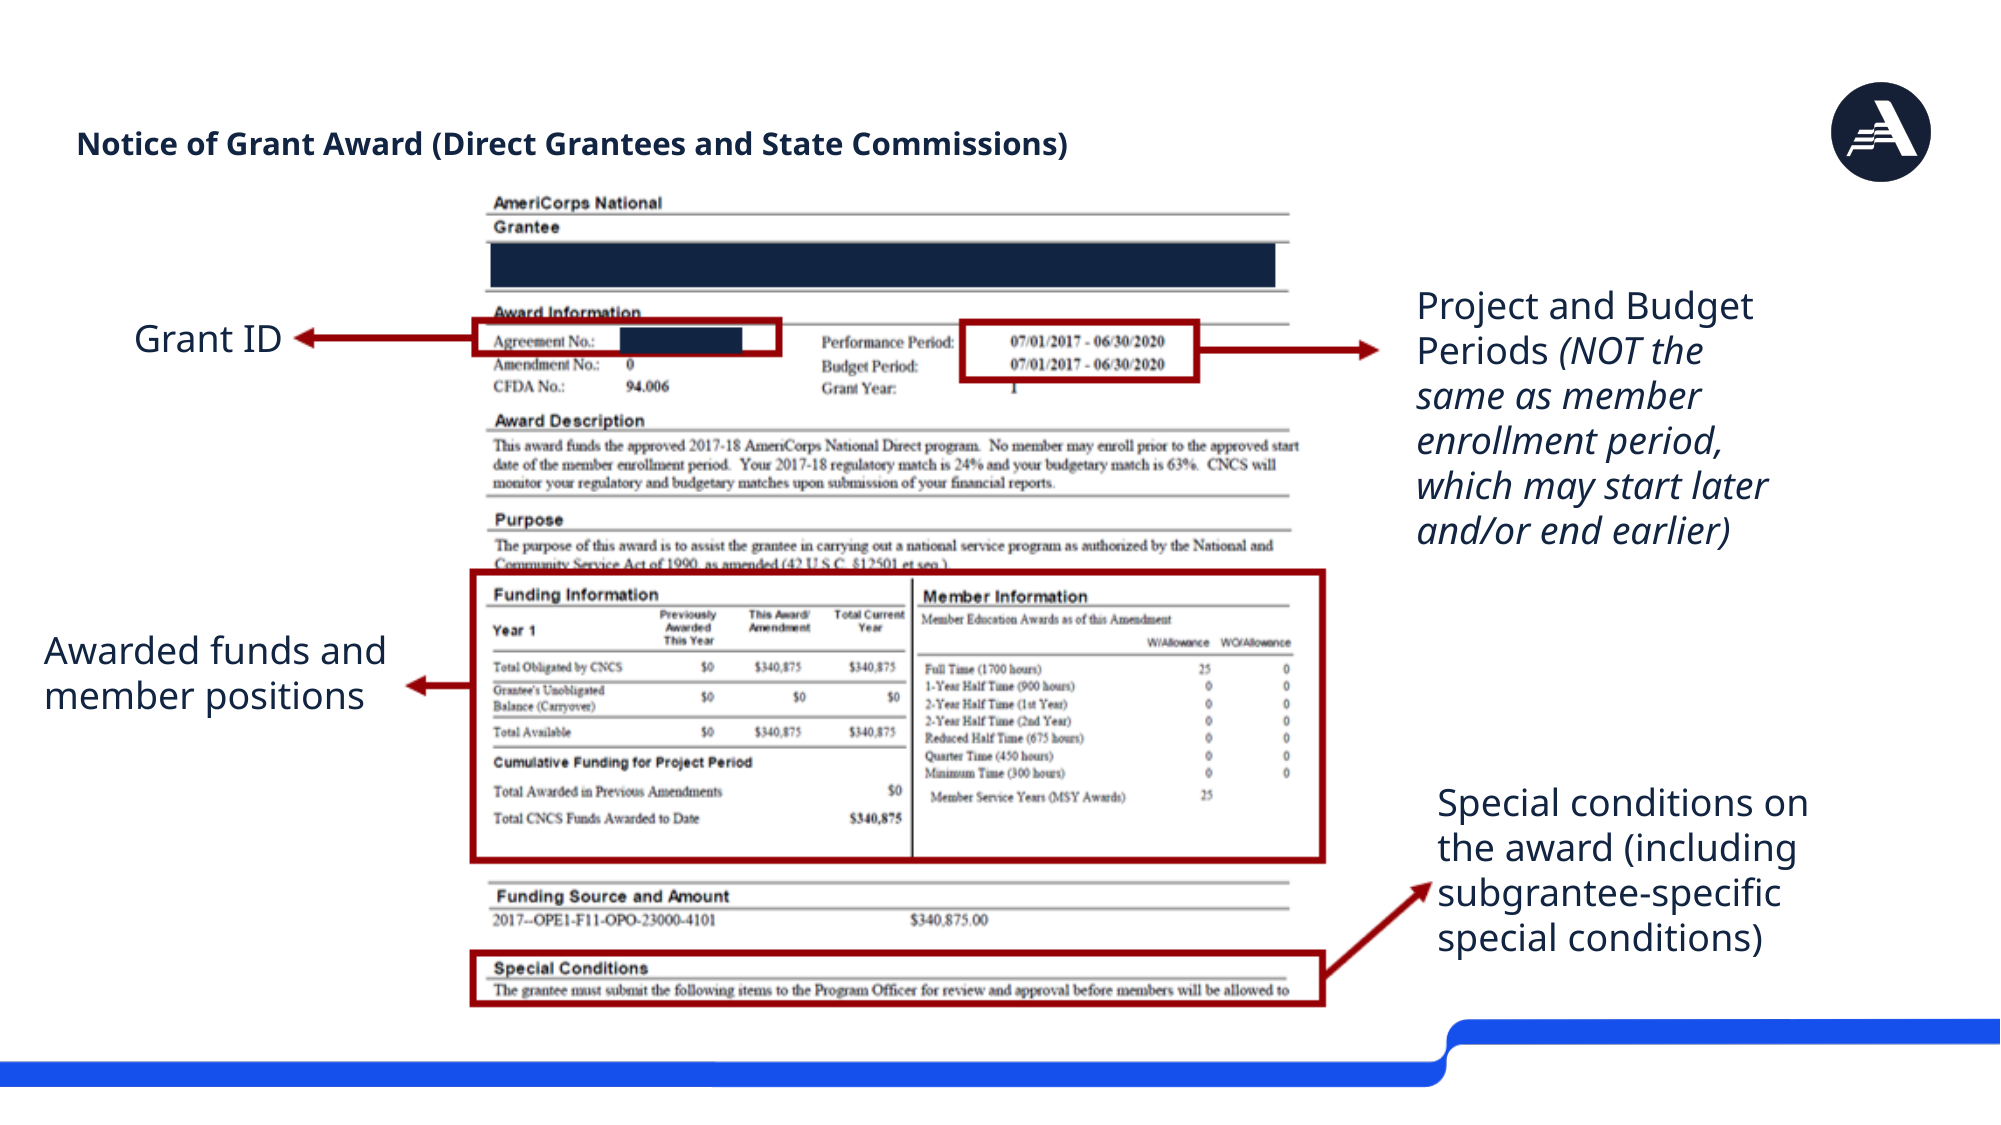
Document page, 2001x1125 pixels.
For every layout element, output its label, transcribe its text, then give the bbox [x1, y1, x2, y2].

picture [0, 181, 2000, 1088]
text_box Grant ID [119, 307, 276, 368]
text_box Project and Budget Periods (NOT the same as member enrollment period, which may start later and/or end earlier) [1440, 274, 1812, 560]
title Notice of Grant Award (Direct Grantees and State Commissions) [76, 93, 1074, 162]
picture [1831, 82, 1931, 182]
text_box Awarded funds and member positions [29, 619, 276, 725]
text_box Special conditions on the award (including subgrantee-specific special conditions) [1440, 771, 1830, 967]
